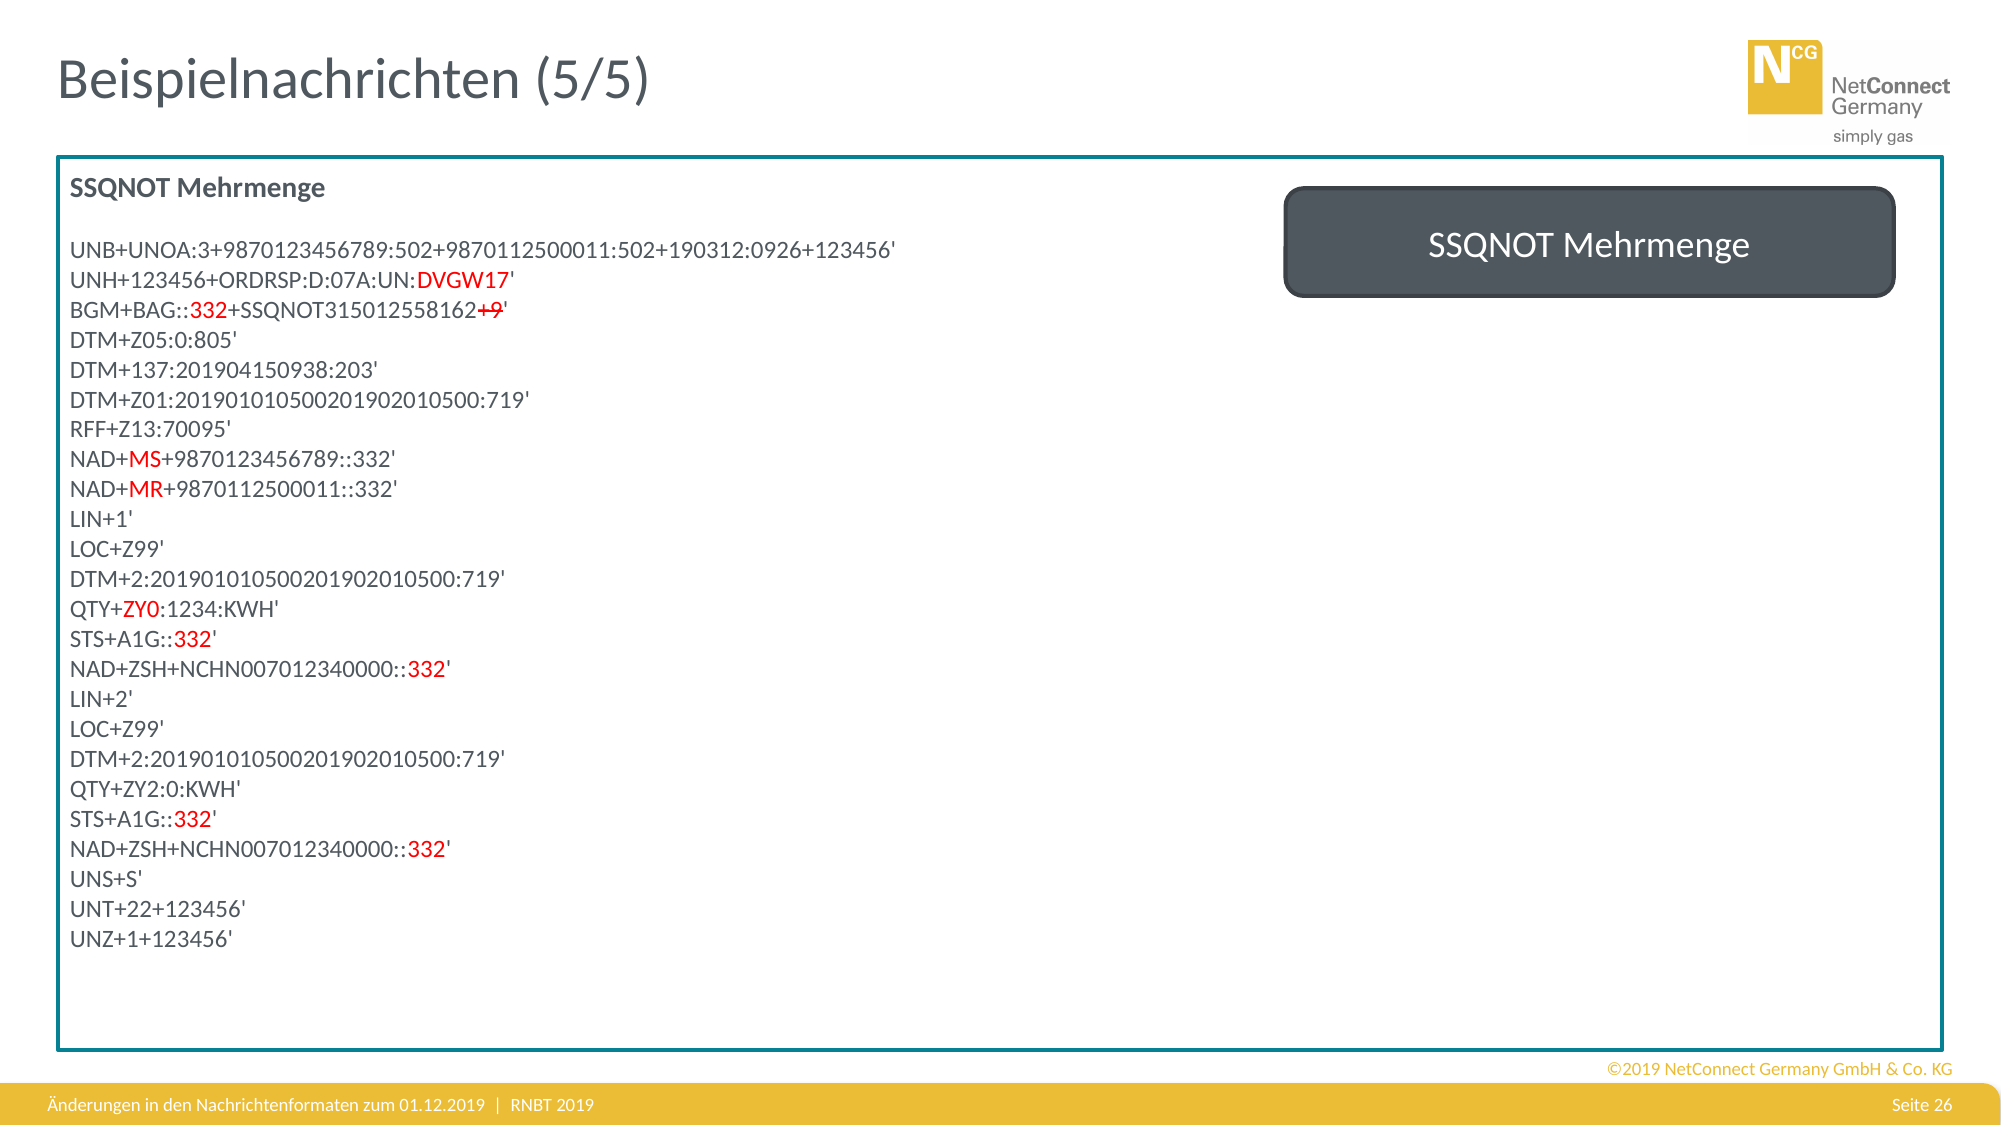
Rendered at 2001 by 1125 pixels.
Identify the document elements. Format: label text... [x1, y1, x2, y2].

title Beispielnachrichten (5/5) [57, 40, 1628, 155]
text_box SSQNOT Mehrmenge UNB+UNOA:3+9870123456789:502+9870112500011:502+190312:0926+123456' UNH+123456+ORDRSP:D:07A:UN:DVGW17' BGM+BAG::332+SSQNOT315012558162+9' DTM+Z05:0:805' DTM+137:201904150938:203' DTM+Z01:201901010500201902010500:719' RFF+Z13:70095' NAD+MS+9870123456789::332' NAD+MR+9870112500011::332' LIN+1' LOC+Z99' DTM+2:201901010500201902010500:719' QTY+ZY0:1234:KWH' STS+A1G::332' NAD+ZSH+NCHN007012340000::332' LIN+2' LOC+Z99' DTM+2:201901010500201902010500:719' QTY+ZY2:0:KWH' STS+A1G::332' NAD+ZSH+NCHN007012340000::332' UNS+S' UNT+22+123456' UNZ+1+123456' [56, 155, 1944, 1052]
text_box SSQNOT Mehrmenge [1283, 186, 1896, 298]
picture [1748, 40, 1950, 145]
footer Änderungen in den Nachrichtenformaten zum 01.12.2019 | RNBT 2019 [0, 1082, 1362, 1125]
